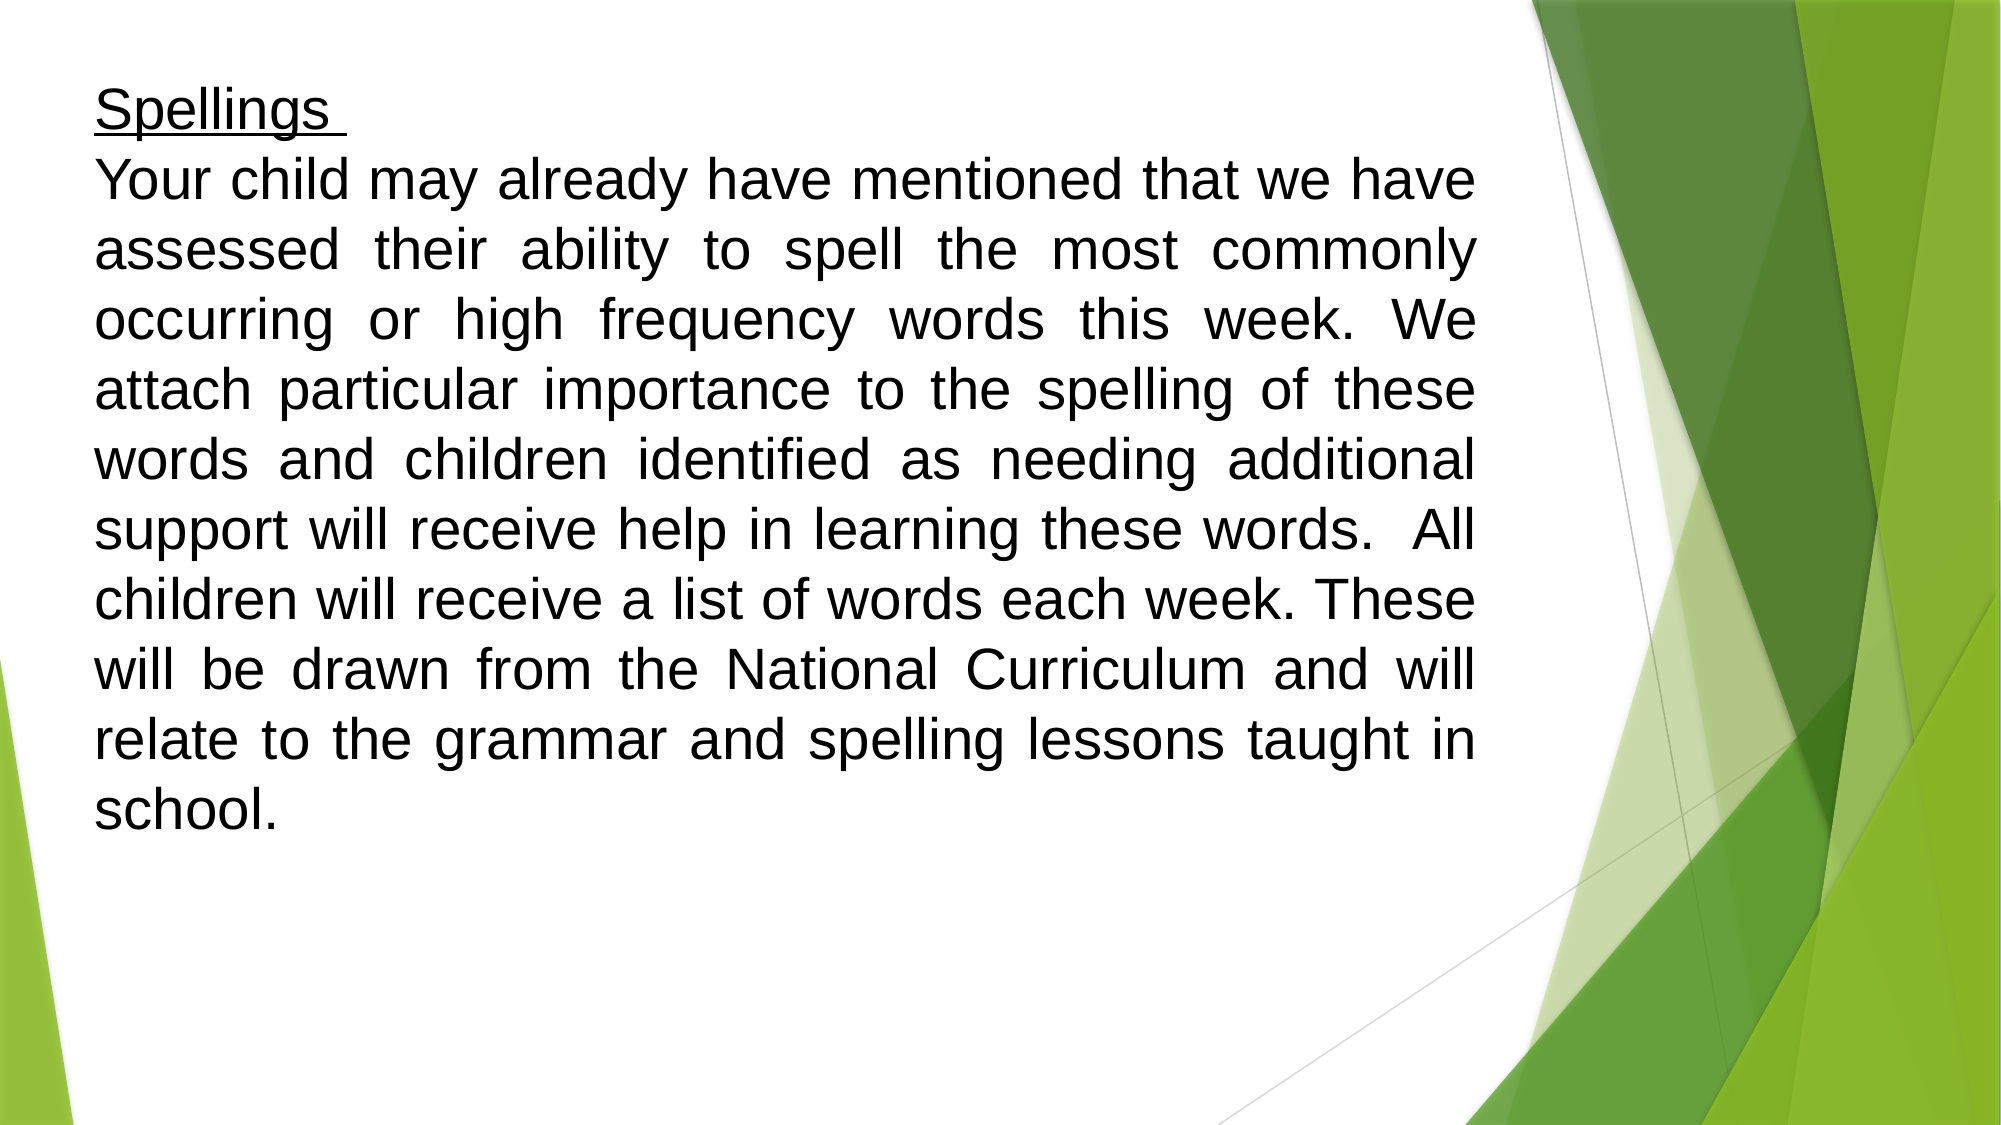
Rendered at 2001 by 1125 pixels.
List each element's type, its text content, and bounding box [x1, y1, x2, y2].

text_box Spellings Your child may already have mentioned that we have assessed their ability to spell the most commonly occurring or high frequency words this week. We attach particular importance to the spelling of these words and children identified as needing additional support will receive help in learning these words. All children will receive a list of words each week. These will be drawn from the National Curriculum and will relate to the grammar and spelling lessons taught in school. [79, 63, 1494, 849]
